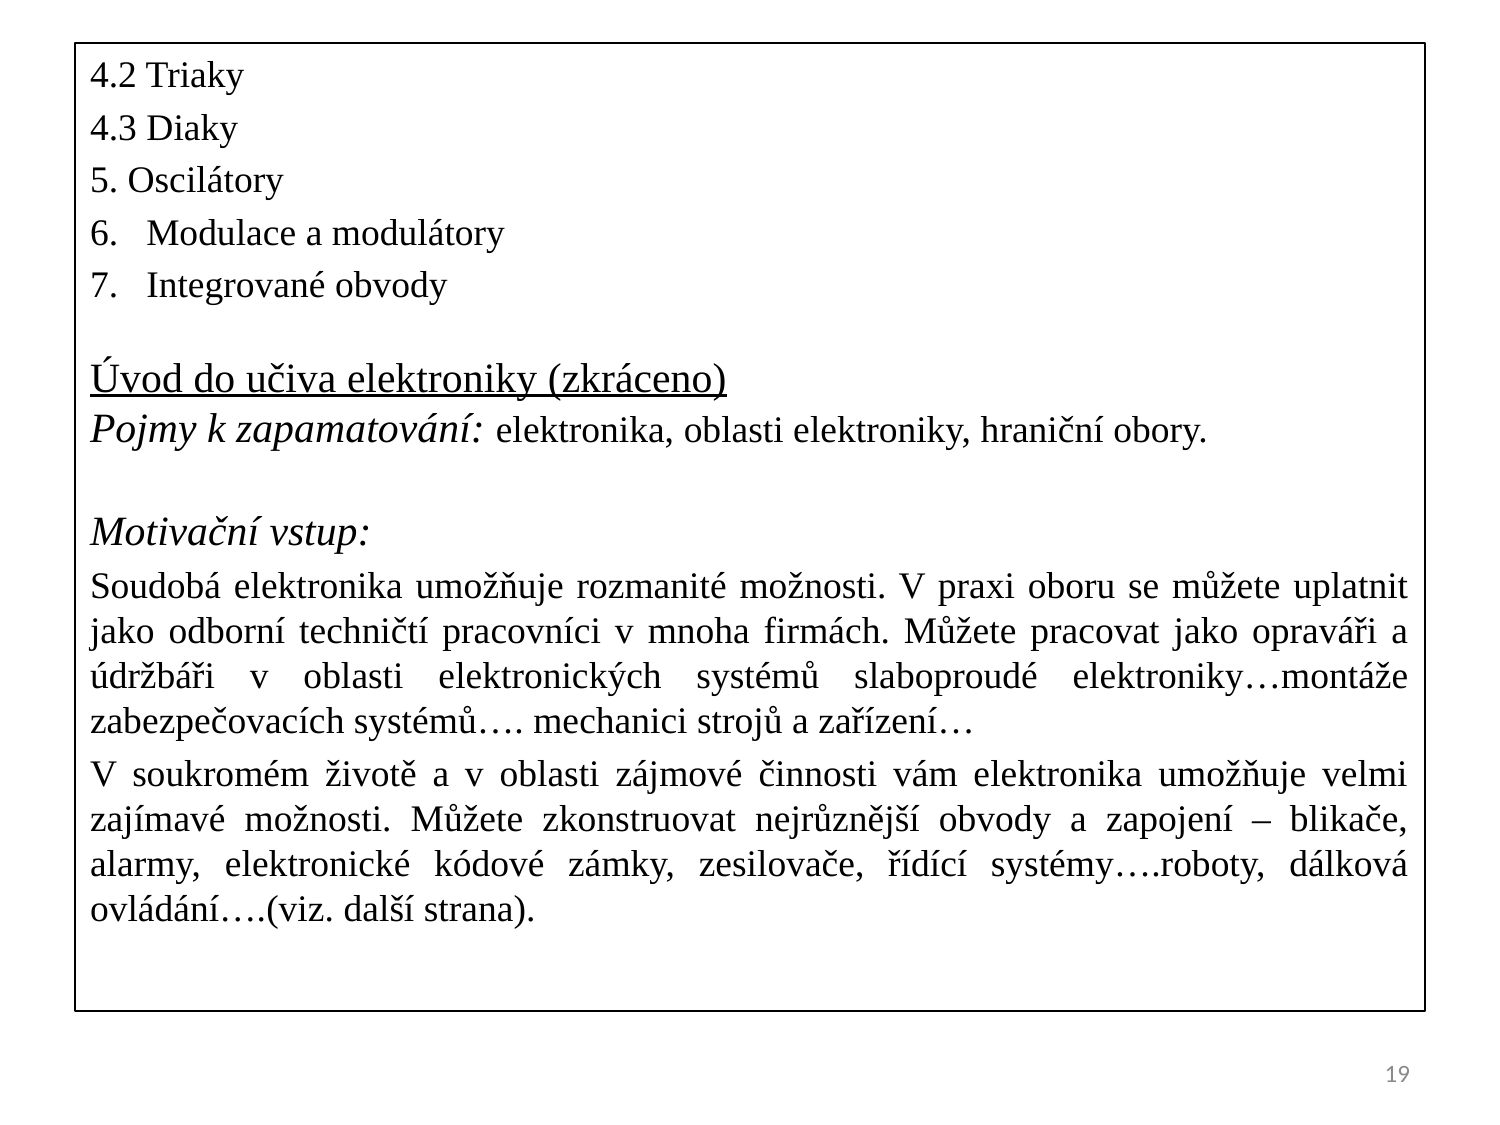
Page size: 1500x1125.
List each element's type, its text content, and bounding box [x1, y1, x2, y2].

slide_number 19 [1074, 1042, 1425, 1103]
list 4.2 Triaky 4.3 Diaky 5. Oscilátory Modulace a modulátory Integrované obvody Úvod do učiva elektroniky (zkráceno) Pojmy k zapamatování: elektronika, oblasti elektroniky, hraniční obory. Motivační vstup: Soudobá elektronika umožňuje rozmanité možnosti. V praxi oboru se můžete uplatnit jako odborní techničtí pracovníci v mnoha firmách. Můžete pracovat jako opraváři a údržbáři v oblasti elektronických systémů slaboproudé elektroniky…montáže zabezpečovacích systémů…. mechanici strojů a zařízení… V soukromém životě a v oblasti zájmové činnosti vám elektronika umožňuje velmi zajímavé možnosti. Můžete zkonstruovat nejrůznější obvody a zapojení – blikače, alarmy, elektronické kódové zámky, zesilovače, řídící systémy….roboty, dálková ovládání….(viz. další strana). [75, 42, 1425, 1012]
